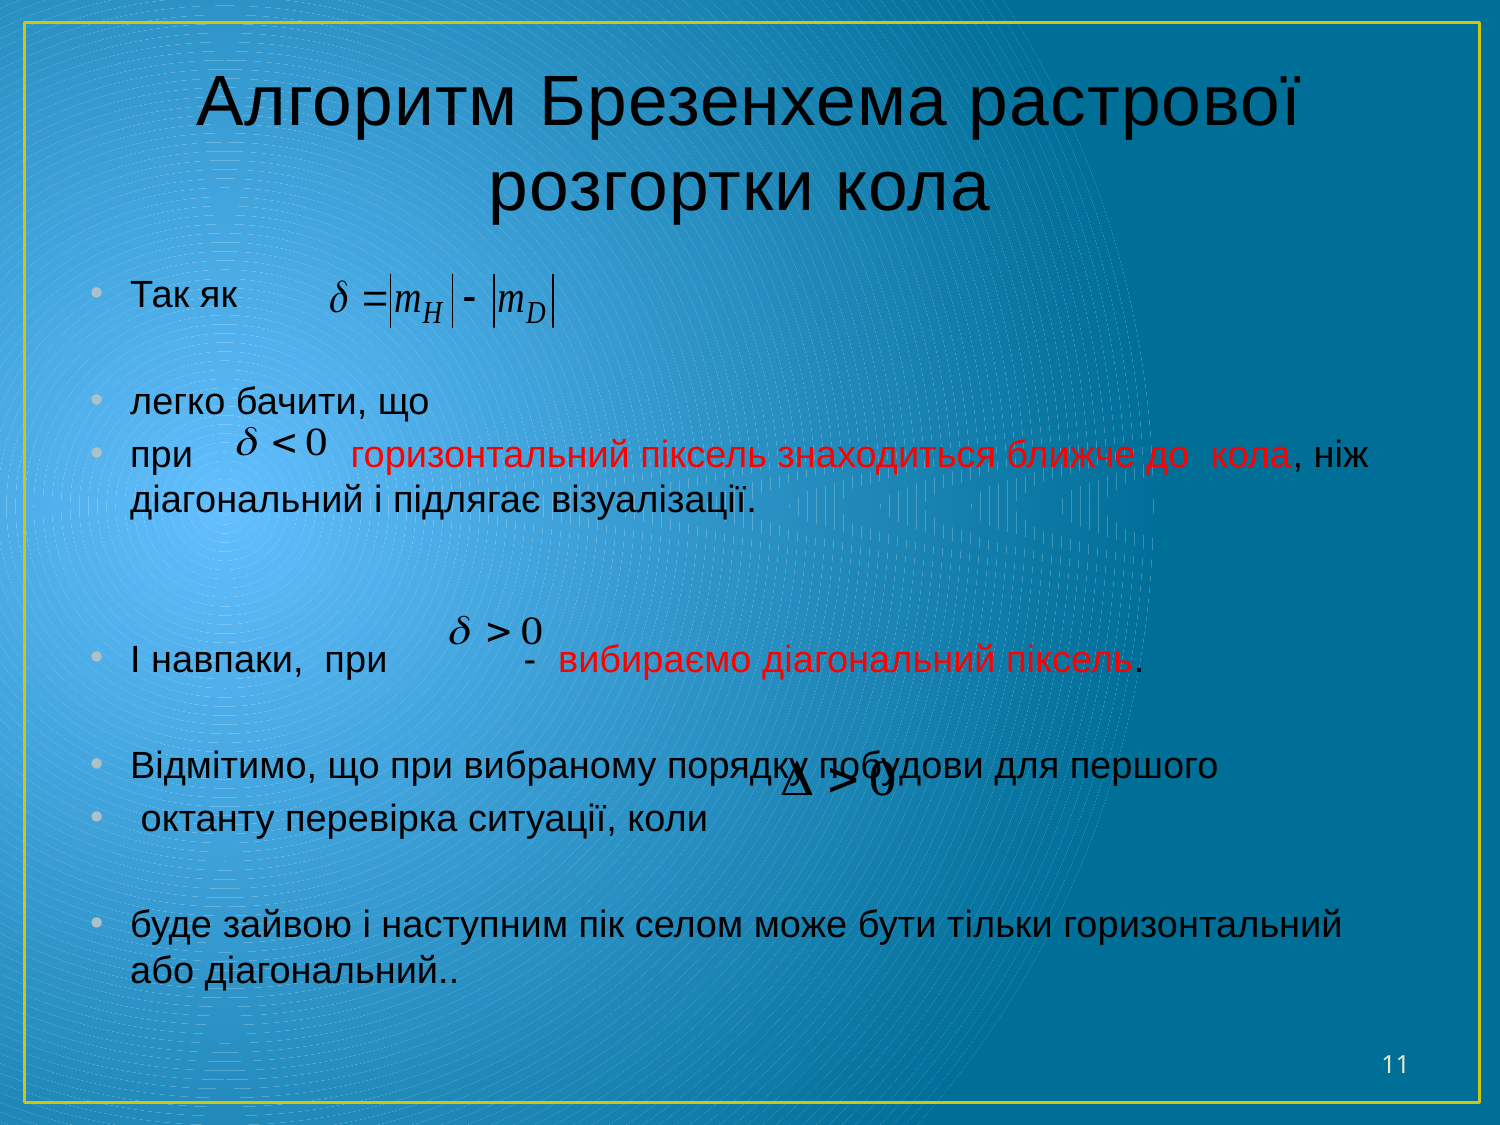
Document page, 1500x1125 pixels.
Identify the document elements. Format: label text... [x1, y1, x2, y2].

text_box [229, 420, 334, 464]
list Так як легко бачити, що при горизонтальний піксель знаходиться ближче до кола, ніж діагональний і підлягає візуалізації. І навпаки, при - вибираємо діагональний піксель. Відмітимо, що при вибраному порядку побудови для першого октанту перевірка ситуації, коли буде зайвою і наступним пік селом може бути тільки горизонтальний або діагональний.. [75, 262, 1425, 1005]
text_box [324, 266, 562, 335]
slide_number 11 [1074, 1035, 1425, 1096]
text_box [442, 609, 550, 654]
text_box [773, 751, 904, 807]
title Алгоритм Брезенхема растрової розгортки кола [75, 45, 1425, 233]
